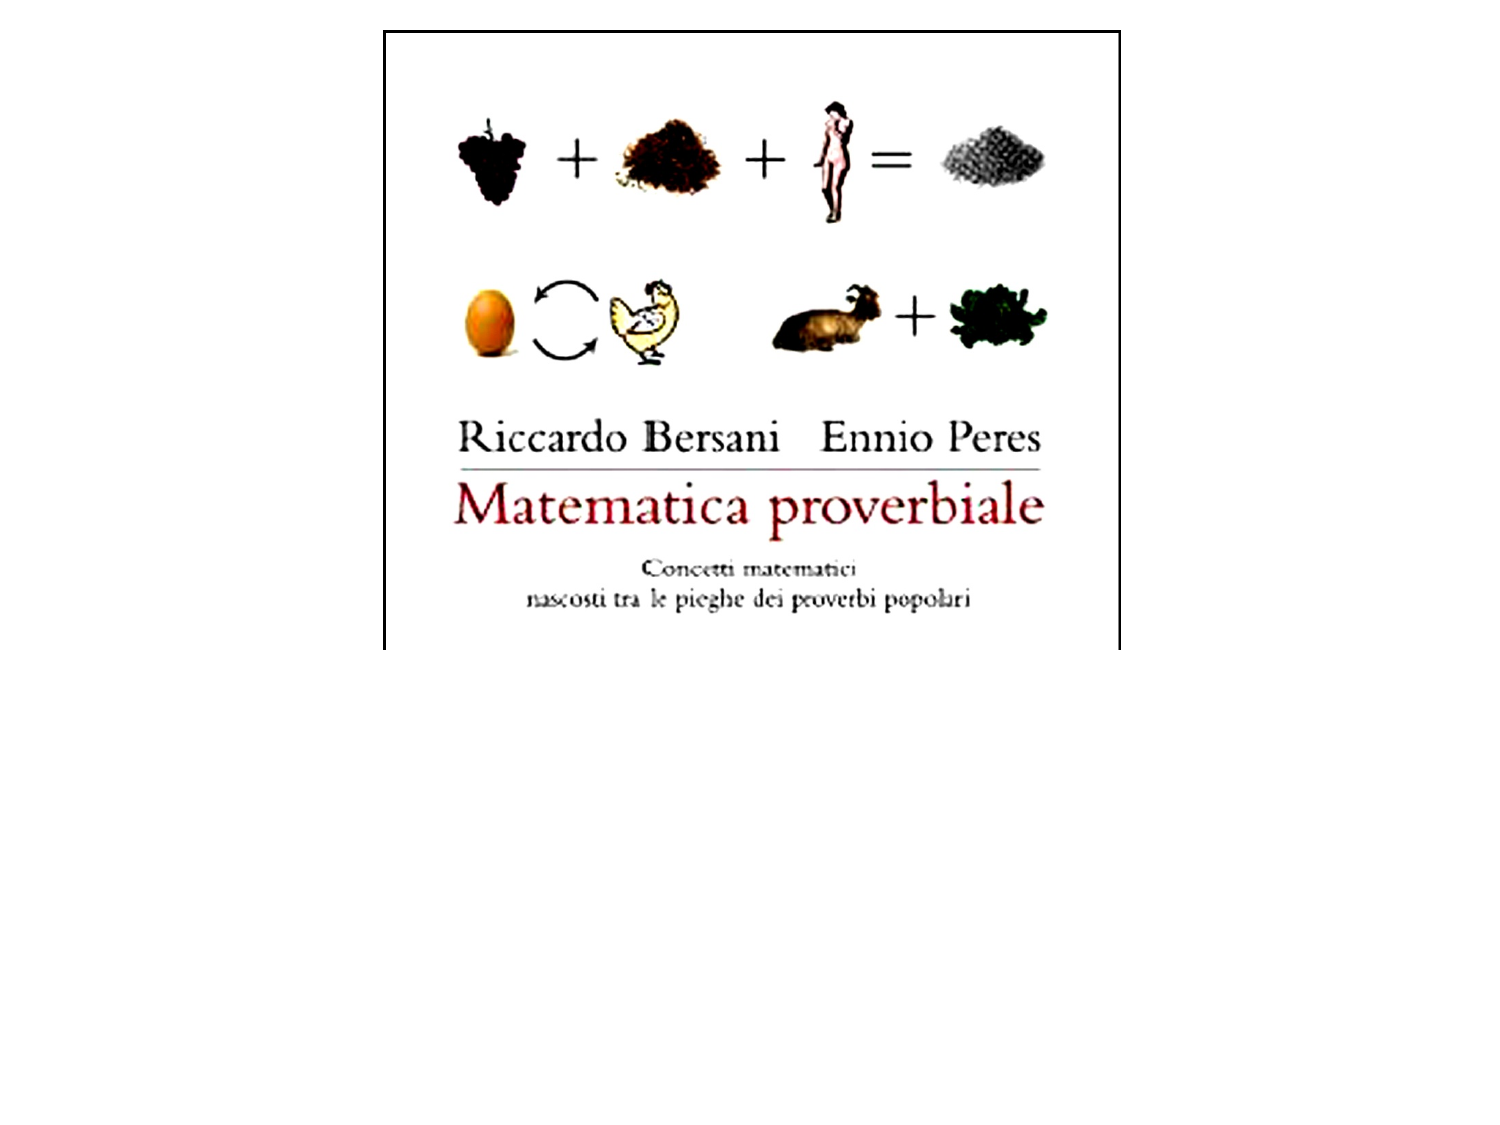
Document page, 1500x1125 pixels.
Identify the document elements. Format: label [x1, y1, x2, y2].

picture [383, 30, 1121, 650]
